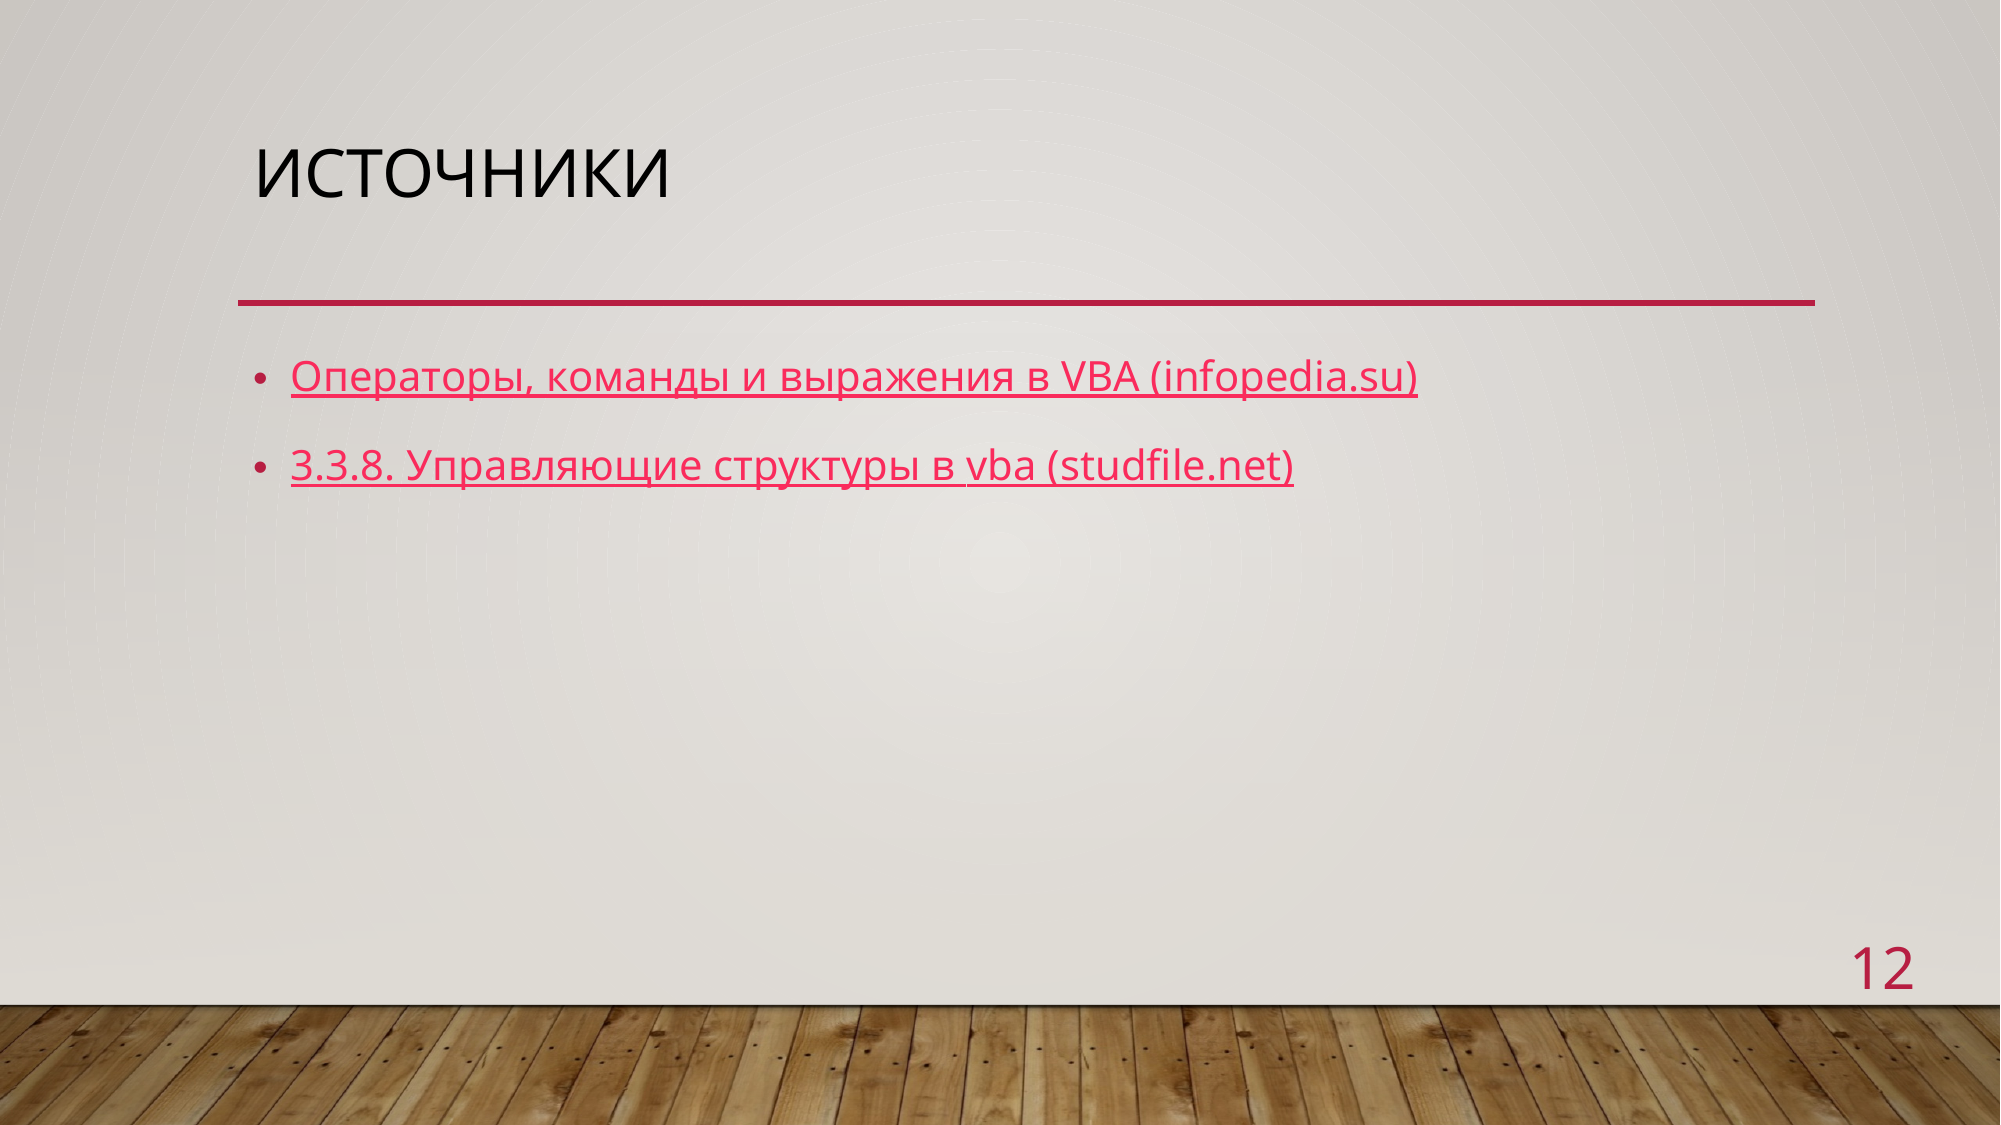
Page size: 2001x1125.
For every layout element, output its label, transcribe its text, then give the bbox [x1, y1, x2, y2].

slide_number 12 [1797, 923, 1931, 1006]
picture [0, 1005, 2000, 1125]
list Операторы, команды и выражения в VBA (infopedia.su) 3.3.8. Управляющие структуры в vba (studfile.net) [238, 330, 1814, 897]
title Источники [238, 131, 1814, 305]
